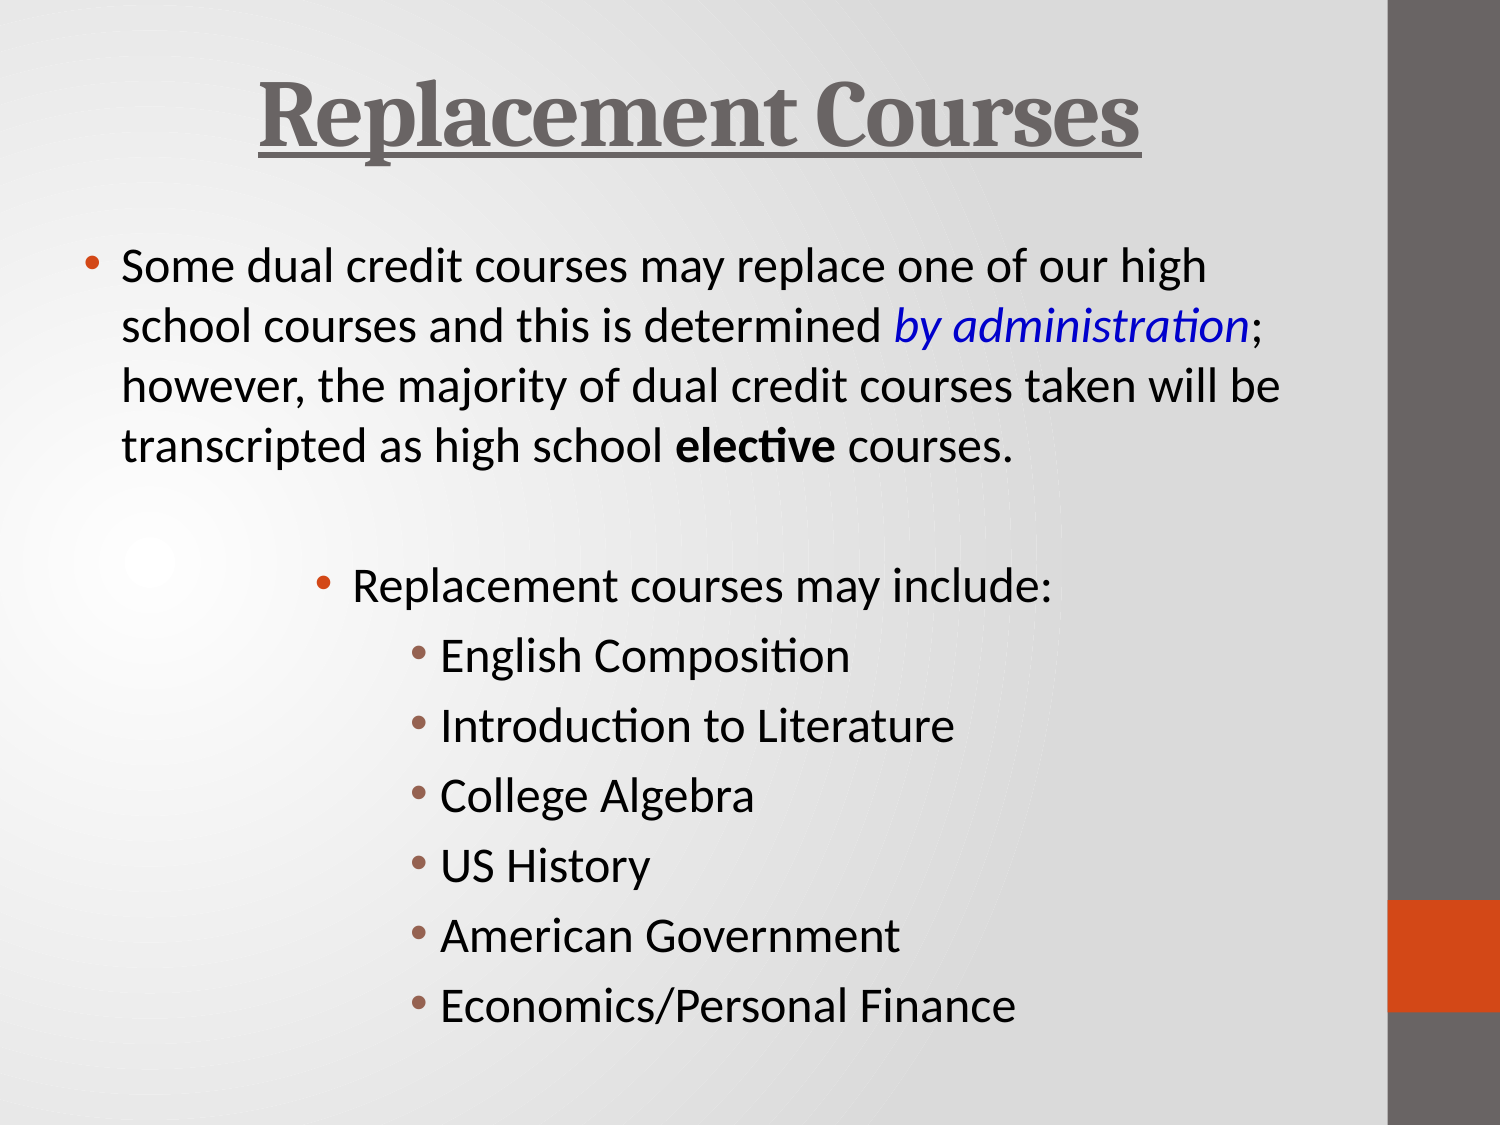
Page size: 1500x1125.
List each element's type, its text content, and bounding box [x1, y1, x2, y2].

list Some dual credit courses may replace one of our high school courses and this is determined by administration; however, the majority of dual credit courses taken will be transcripted as high school elective courses. Replacement courses may include: English Composition Introduction to Literature College Algebra US History American Government Economics/Personal Finance [50, 224, 1300, 1063]
title Replacement Courses [75, 13, 1325, 202]
